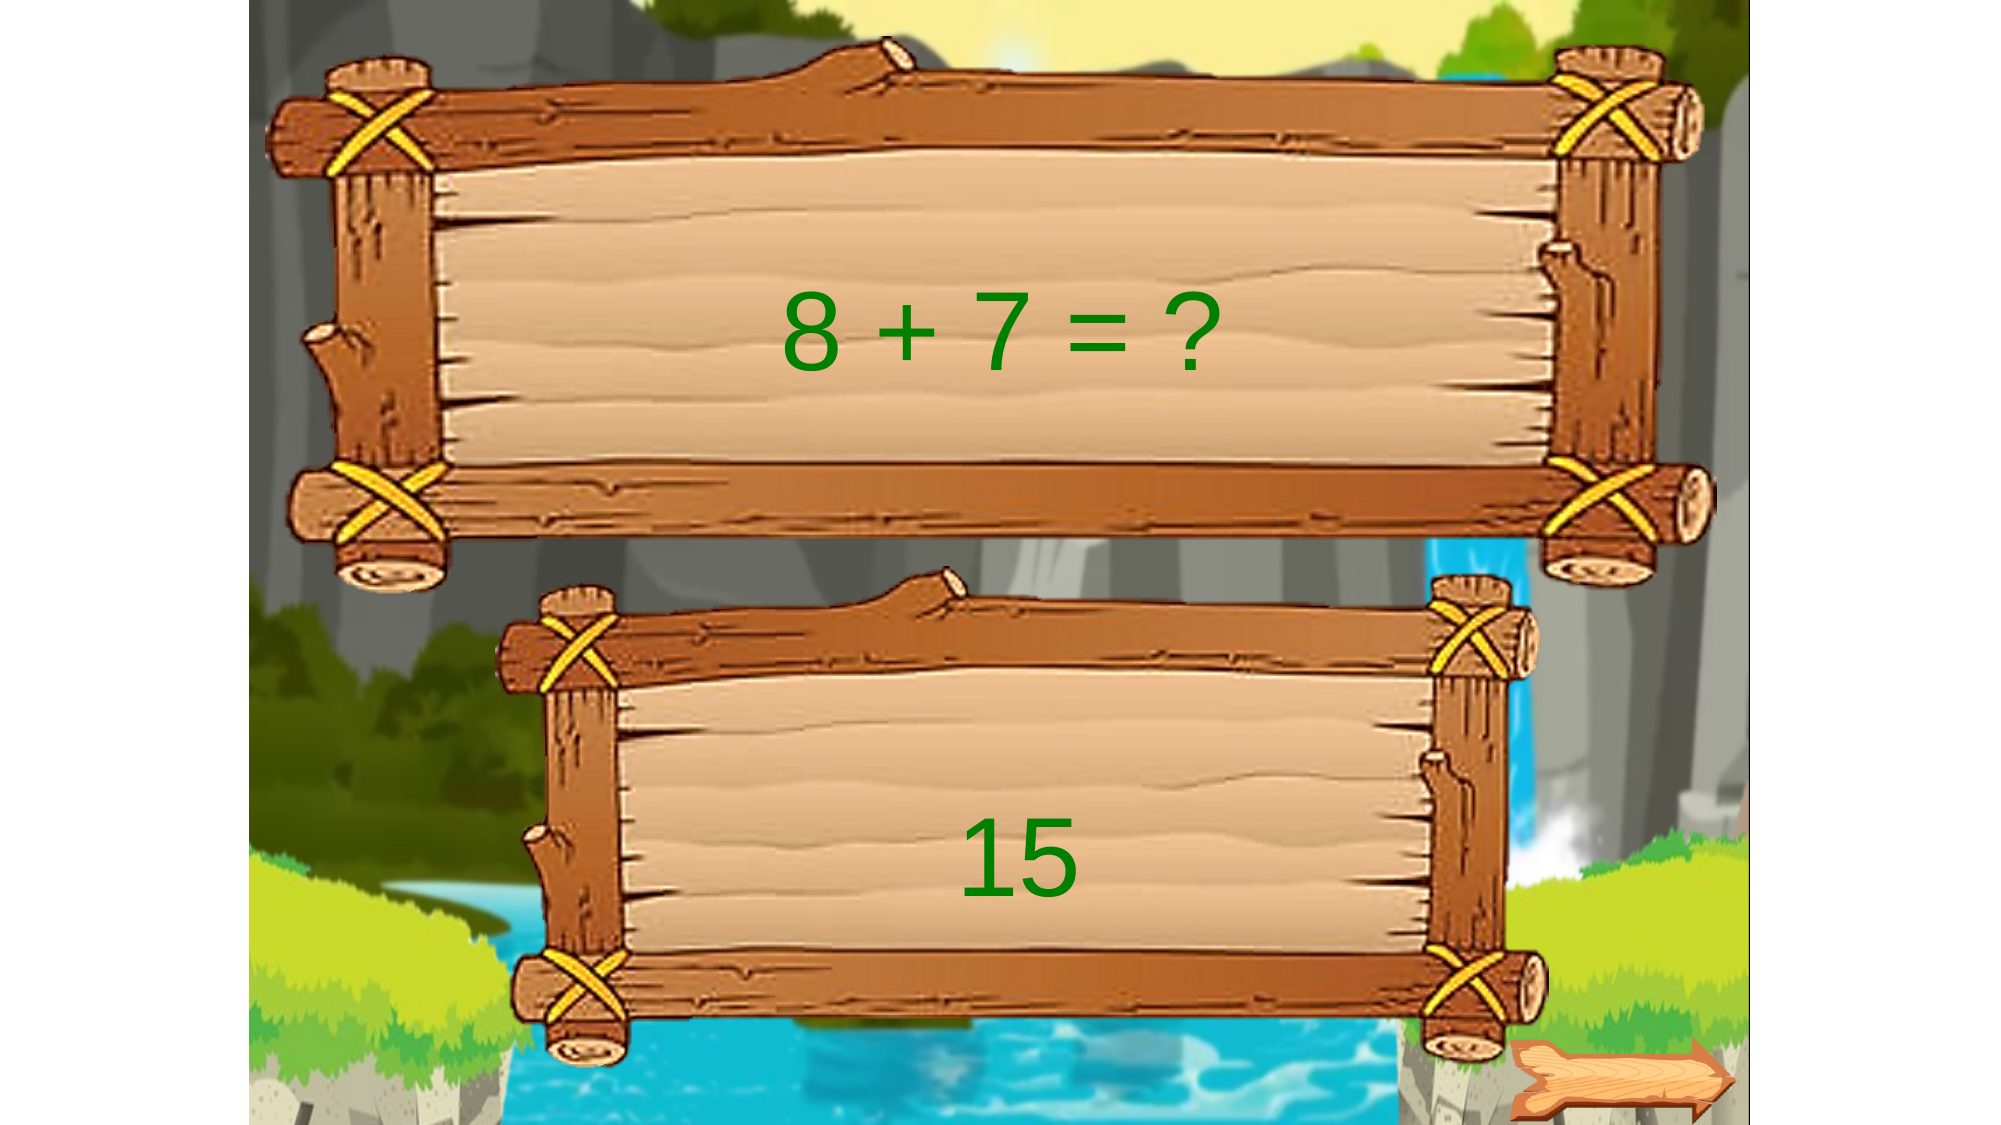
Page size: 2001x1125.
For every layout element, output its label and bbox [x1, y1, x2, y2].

picture [249, 0, 1750, 1125]
